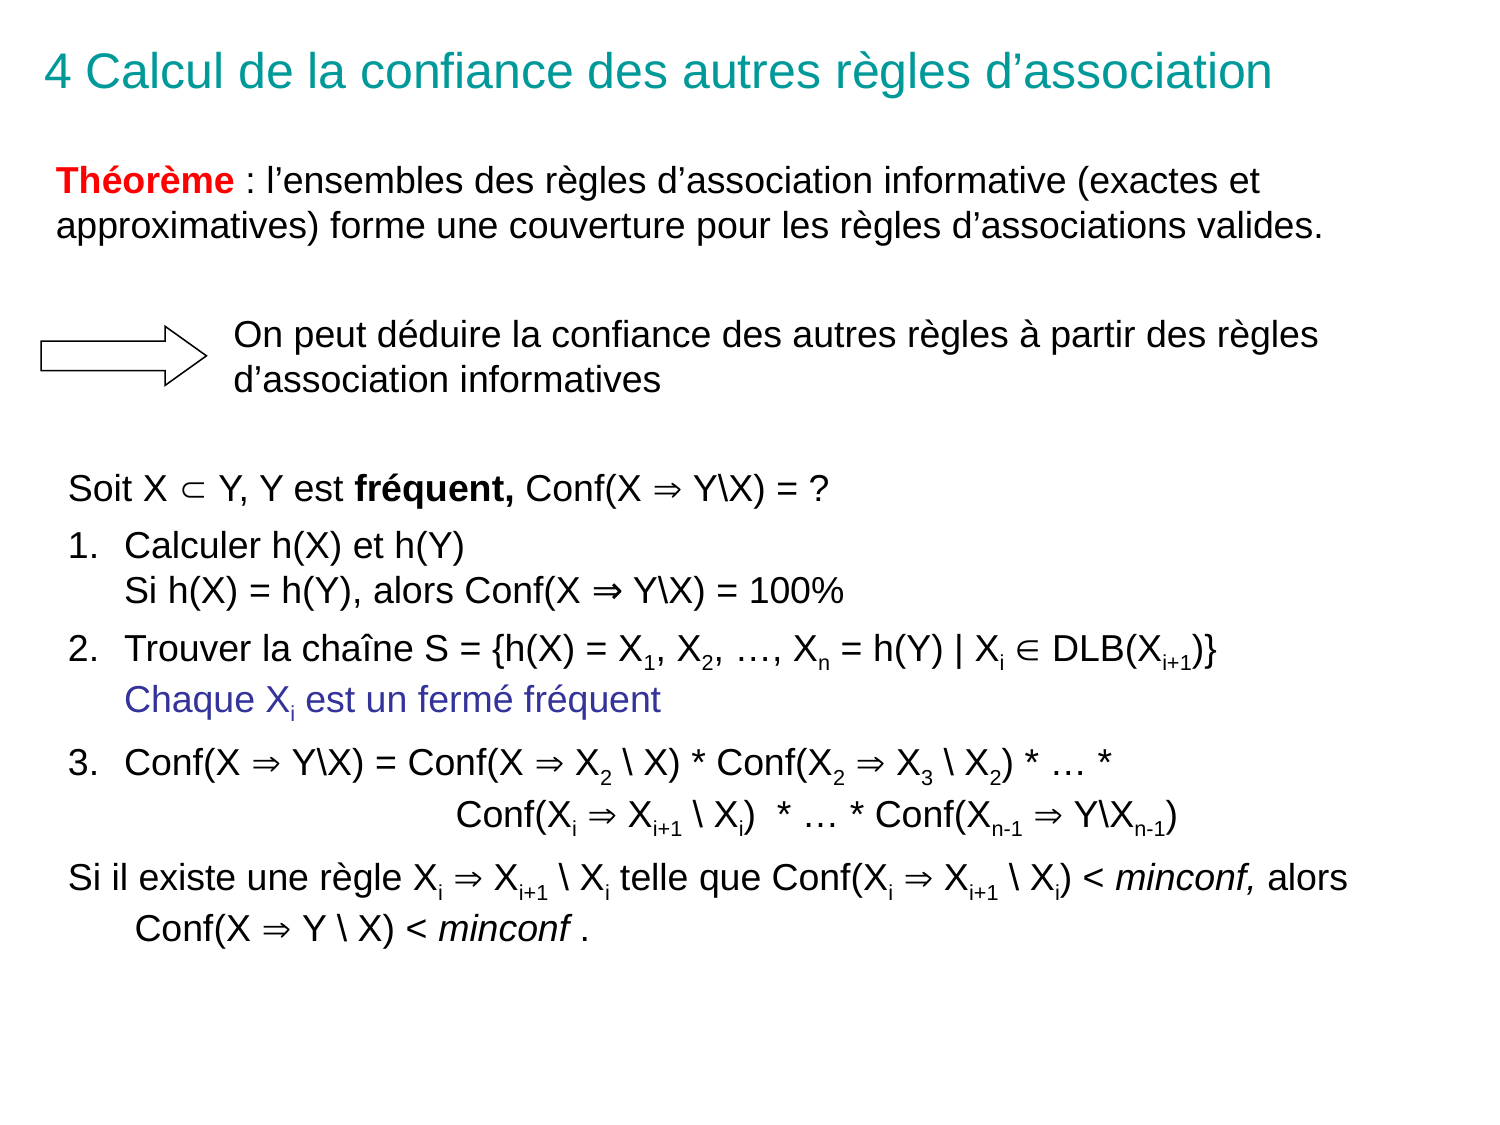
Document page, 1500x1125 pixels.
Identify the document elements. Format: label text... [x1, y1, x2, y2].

text_box 4 Calcul de la confiance des autres règles d’association [29, 30, 1471, 106]
text_box Théorème : l’ensembles des règles d’association informative (exactes et approximatives) forme une couverture pour les règles d’associations valides. [41, 148, 1353, 254]
text_box Soit X  Y, Y est fréquent, Conf(X  Y\X) = ? Calculer h(X) et h(Y) Si h(X) = h(Y), alors Conf(X ⇒ Y\X) = 100% Trouver la chaîne S = {h(X) = X1, X2, …, Xn = h(Y) | Xi  DLB(Xi+1)} Chaque Xi est un fermé fréquent Conf(X  Y\X) = Conf(X  X2 \ X) * Conf(X2  X3 \ X2) * … * Conf(Xi  Xi+1 \ Xi) * … * Conf(Xn-1  Y\Xn-1) Si il existe une règle Xi  Xi+1 \ Xi telle que Conf(Xi  Xi+1 \ Xi) < minconf, alors Conf(X  Y \ X) < minconf . [53, 456, 1436, 957]
text_box On peut déduire la confiance des autres règles à partir des règles d’association informatives [218, 302, 1365, 408]
text_box [41, 326, 207, 386]
